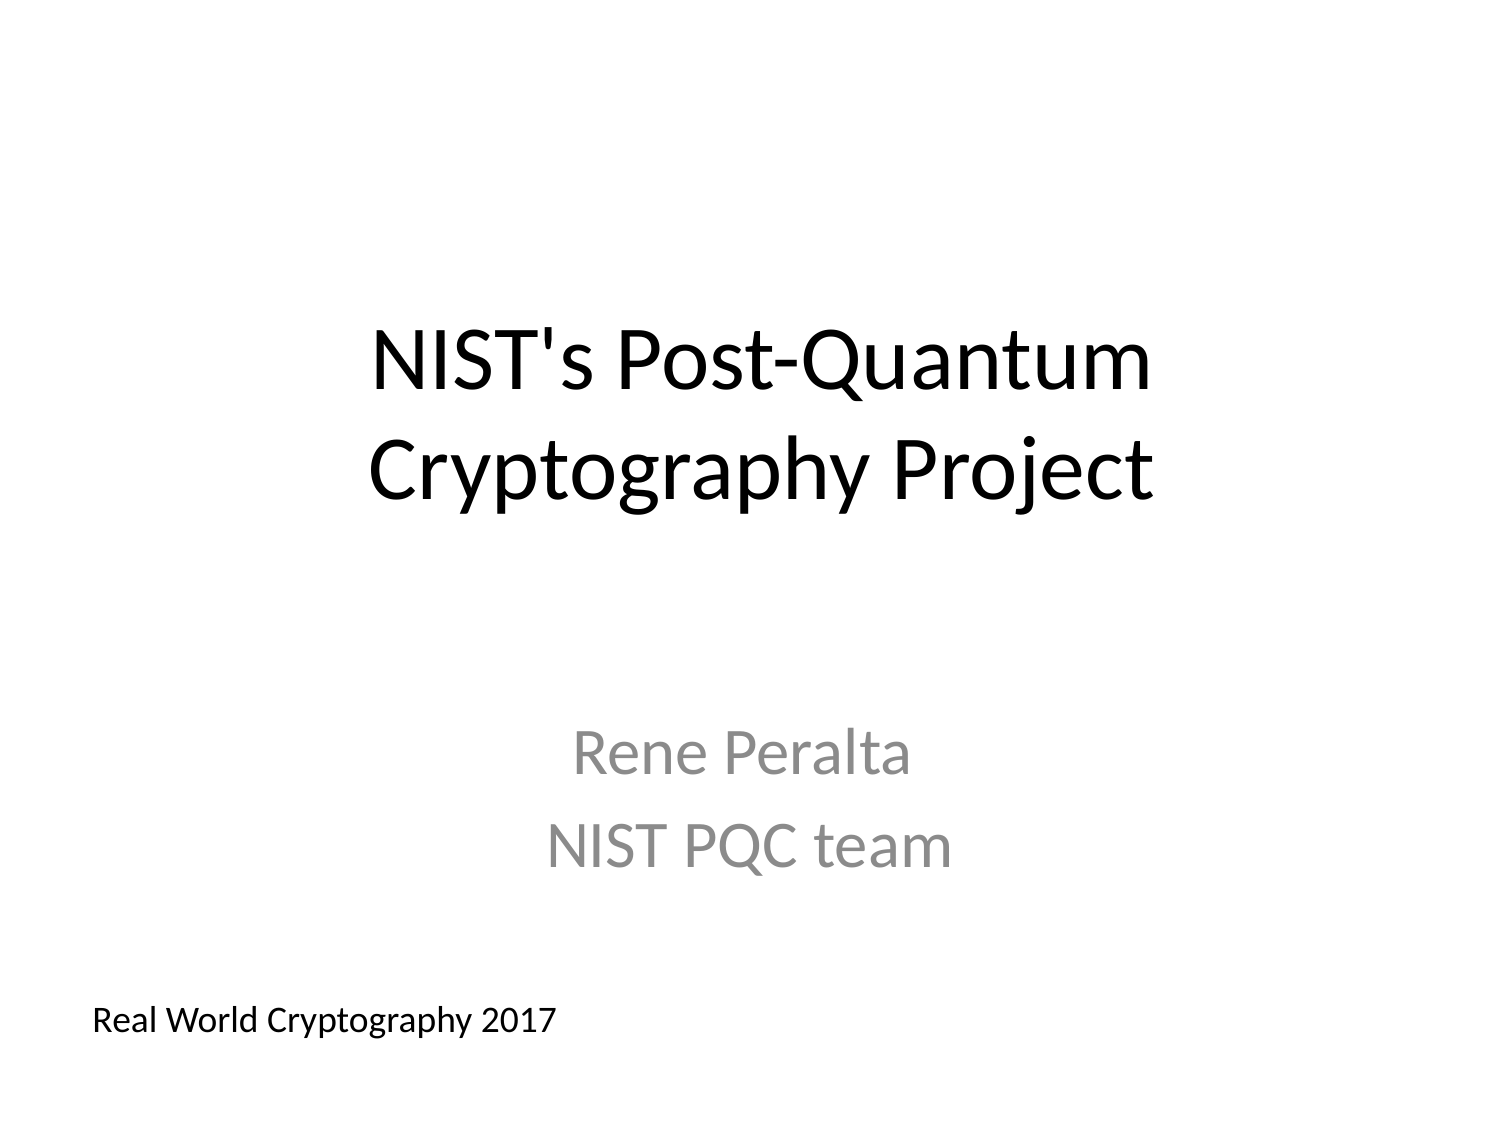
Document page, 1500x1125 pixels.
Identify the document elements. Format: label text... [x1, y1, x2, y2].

subtitle Rene Peralta NIST PQC team [225, 699, 1275, 988]
text_box Real World Cryptography 2017 [77, 987, 573, 1048]
title NIST's Post-Quantum Cryptography Project [125, 287, 1400, 529]
